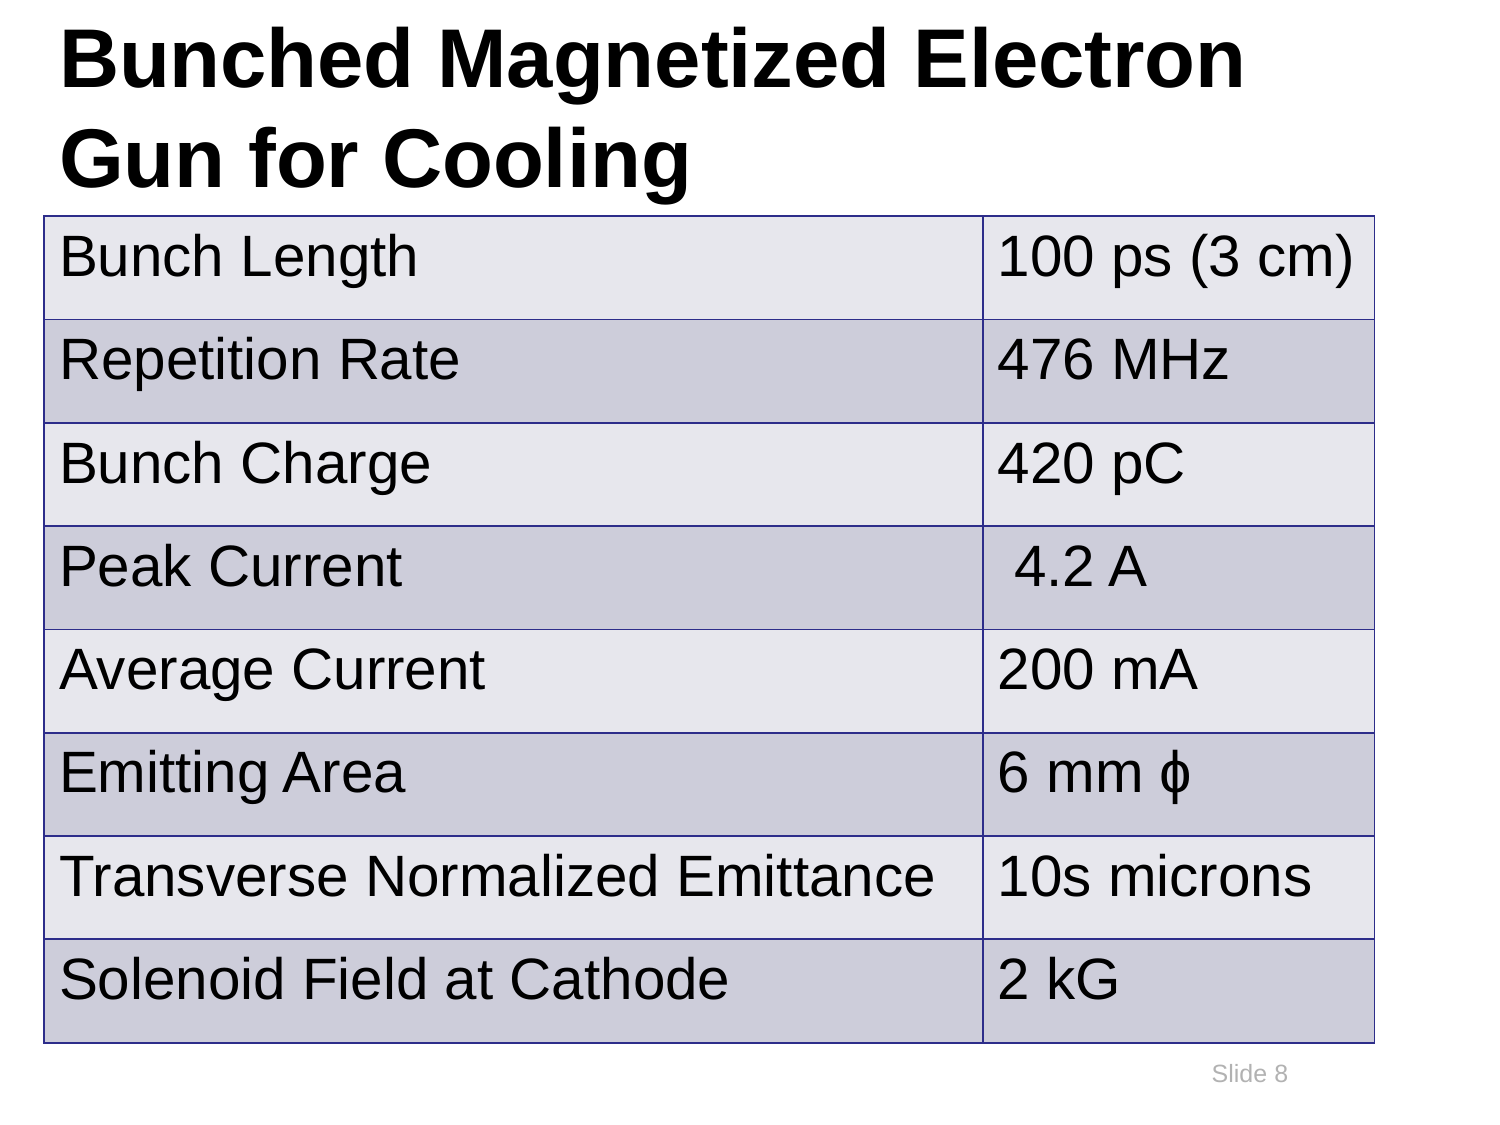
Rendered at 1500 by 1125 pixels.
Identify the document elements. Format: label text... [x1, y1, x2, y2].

title Bunched Magnetized Electron Gun for Cooling [43, 1, 1409, 207]
table_cell 2 kG [984, 940, 1374, 1042]
table_cell 10s microns [984, 837, 1374, 938]
table_cell Solenoid Field at Cathode [45, 940, 982, 1042]
table_cell Bunch Charge [45, 424, 982, 525]
table_header Bunch Length [45, 217, 982, 319]
table_cell Transverse Normalized Emittance [45, 837, 982, 938]
table_cell 6 mm ɸ [984, 734, 1374, 835]
table_cell 200 mA [984, 630, 1374, 732]
table_cell Repetition Rate [45, 320, 982, 422]
table_cell 4.2 A [984, 527, 1374, 629]
slide_number Slide 8 [1074, 1042, 1425, 1103]
table_header 100 ps (3 cm) [984, 217, 1374, 319]
table_cell Peak Current [45, 527, 982, 629]
table_cell 420 pC [984, 424, 1374, 525]
table_cell Average Current [45, 630, 982, 732]
table_cell 476 MHz [984, 320, 1374, 422]
table_cell Emitting Area [45, 734, 982, 835]
